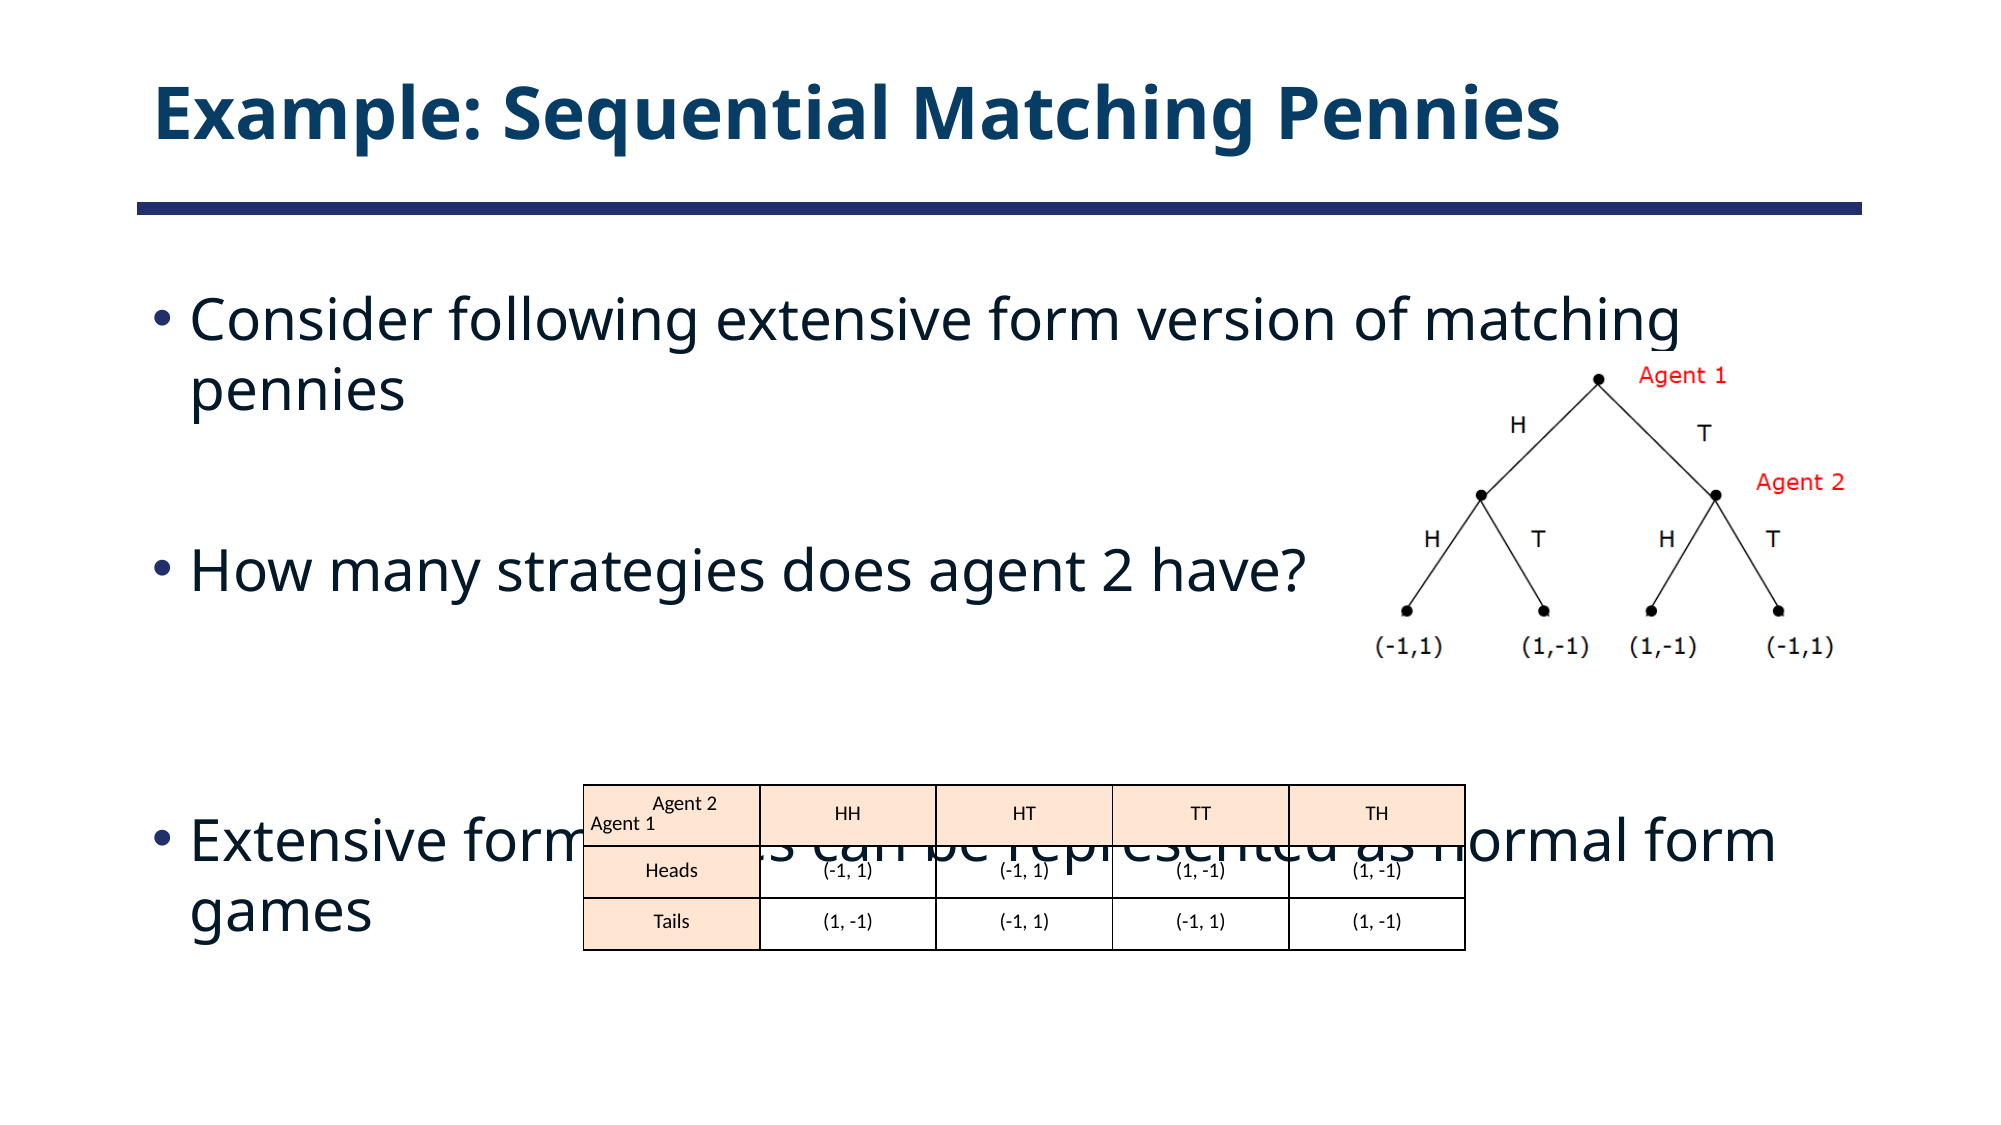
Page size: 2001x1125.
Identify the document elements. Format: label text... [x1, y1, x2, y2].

table_cell (-1, 1) [1113, 899, 1288, 949]
table_cell (-1, 1) [761, 847, 935, 897]
table_header HT [937, 786, 1112, 845]
table_cell (-1, 1) [937, 899, 1112, 949]
table_cell (1, -1) [761, 899, 935, 949]
title Example: Sequential Matching Pennies [137, 34, 1863, 197]
table_cell (1, -1) [1290, 899, 1464, 949]
table_header HH [761, 786, 935, 845]
table_header TH [1290, 786, 1464, 845]
table_cell (1, -1) [1290, 847, 1464, 897]
table_cell (1, -1) [1113, 847, 1288, 897]
table_cell (-1, 1) [937, 847, 1112, 897]
picture [1362, 351, 1863, 683]
table_cell Heads [584, 847, 759, 897]
table_cell Tails [584, 899, 759, 949]
table_header TT [1113, 786, 1288, 845]
table_header Agent 2 Agent 1 [584, 786, 759, 845]
